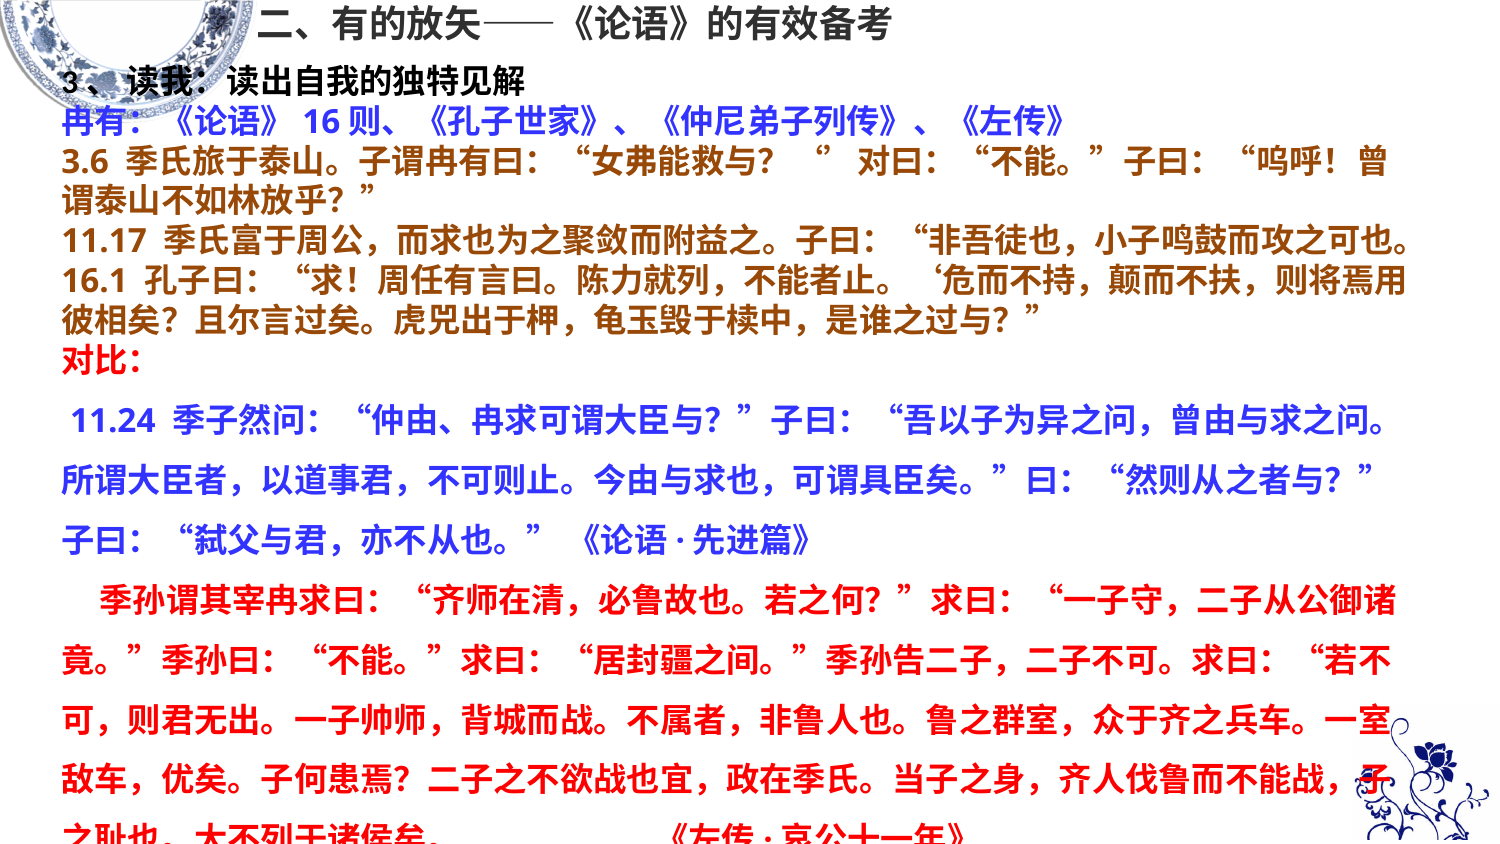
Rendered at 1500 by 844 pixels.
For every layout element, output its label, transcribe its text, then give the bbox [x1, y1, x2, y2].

picture [1352, 703, 1500, 841]
text_box 二、有的放矢——《论语》的有效备考 [242, 0, 992, 53]
picture [0, 0, 270, 237]
text_box 3、 读我：读出自我的独特见解 冉有：《论语》16则、《孔子世家》、《仲尼弟子列传》、《左传》 3.6 季氏旅于泰山。子谓冉有曰：“女弗能救与？‘’对曰：“不能。”子曰：“呜呼！曾谓泰山不如林放乎？” 11.17 季氏富于周公，而求也为之聚敛而附益之。子曰：“非吾徒也，小子鸣鼓而攻之可也。 16.1 孔子曰：“求！周任有言曰。陈力就列，不能者止。‘危而不持，颠而不扶，则将焉用彼相矣？且尔言过矣。虎兕出于柙，龟玉毁于椟中，是谁之过与？” 对比： 11.24 季子然问：“仲由、冉求可谓大臣与？”子曰：“吾以子为异之问，曾由与求之问。所谓大臣者，以道事君，不可则止。今由与求也，可谓具臣矣。”曰：“然则从之者与？”子曰：“弑父与君，亦不从也。” 《论语·先进篇》 季孙谓其宰冉求曰：“齐师在清，必鲁故也。若之何？”求曰：“一子守，二子从公御诸竟。”季孙曰：“不能。”求曰：“居封疆之间。”季孙告二子，二子不可。求曰：“若不可，则君无出。一子帅师，背城而战。不属者，非鲁人也。鲁之群室，众于齐之兵车。一室敌车，优矣。子何患焉？二子之不欲战也宜，政在季氏。当子之身，齐人伐鲁而不能战，子之耻也。大不列于诸侯矣。 《左传·哀公十一年》 [15, 148, 1462, 751]
